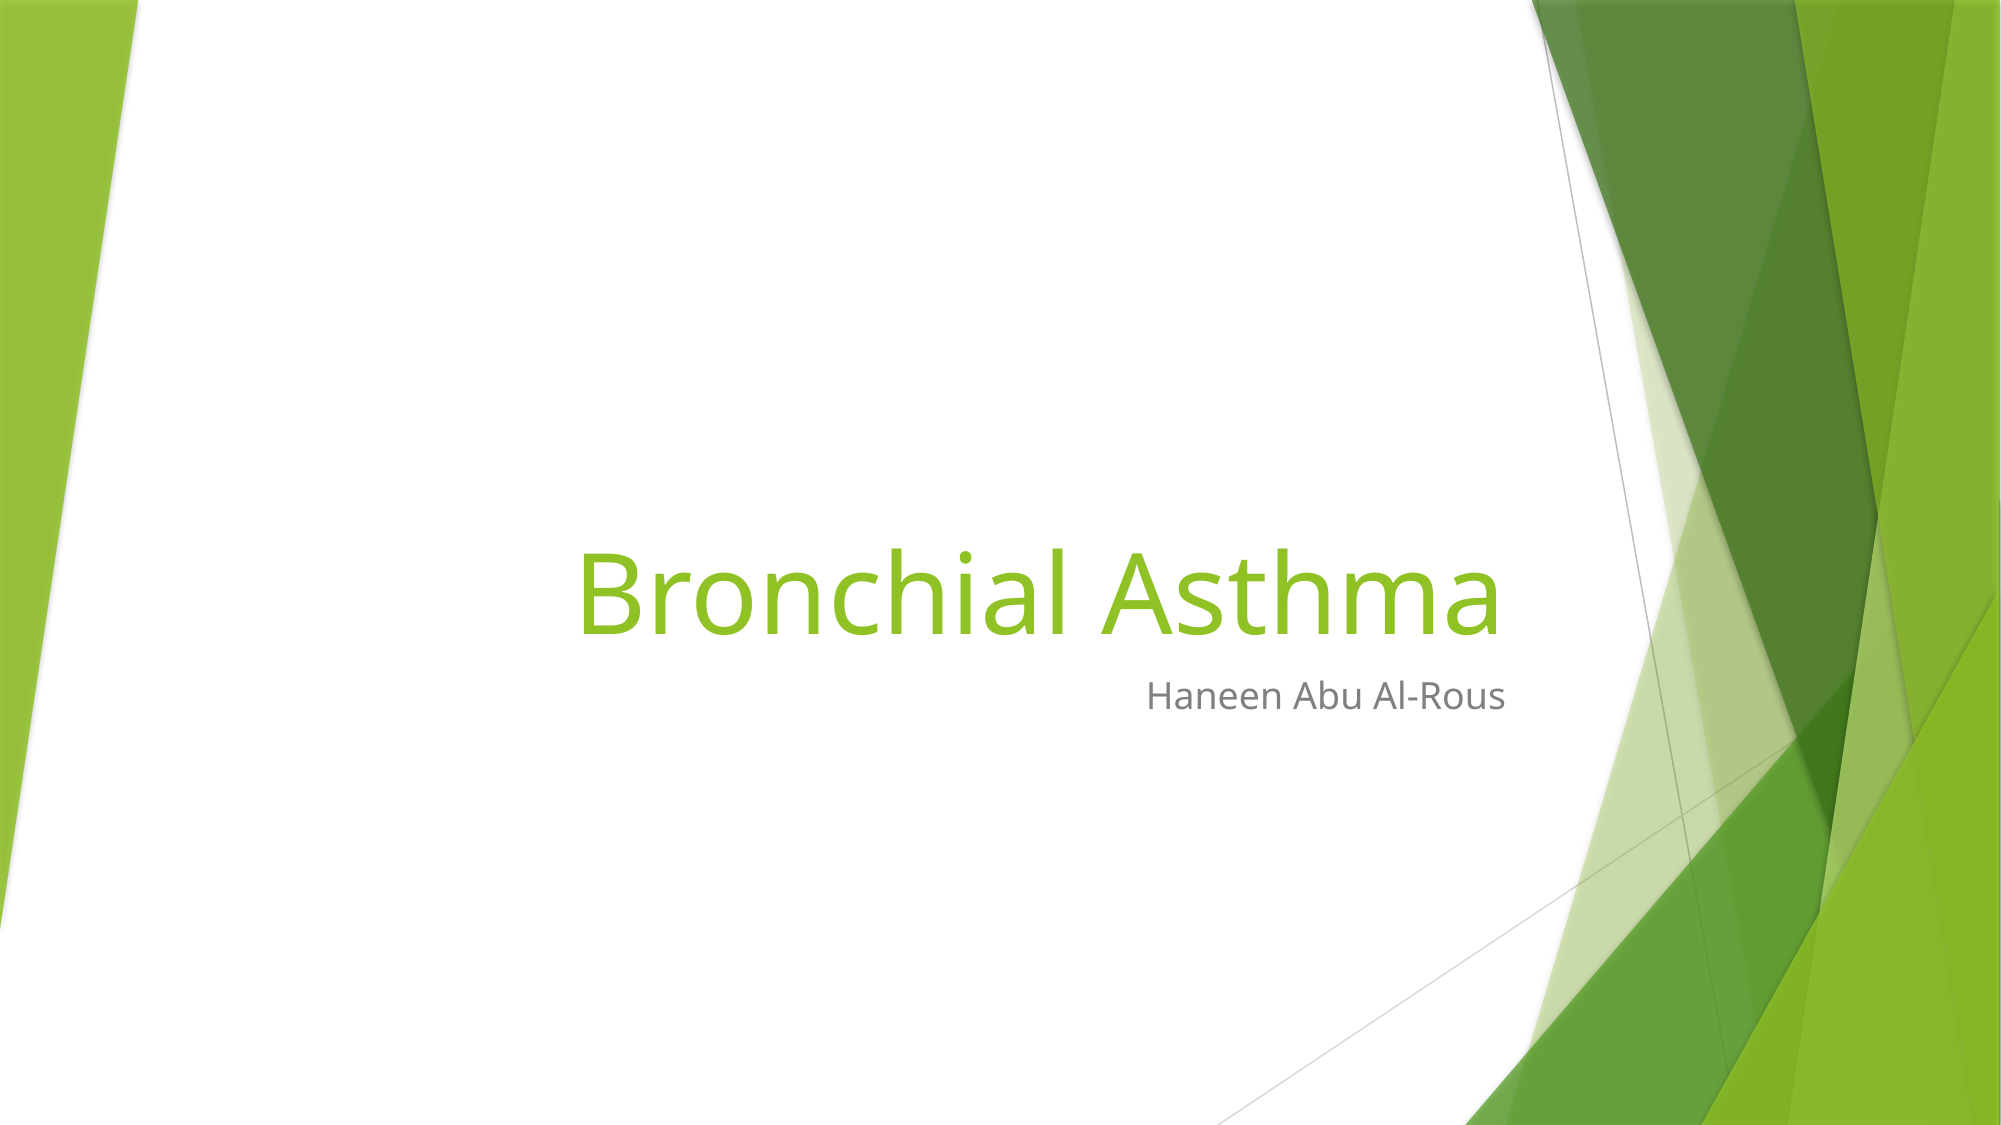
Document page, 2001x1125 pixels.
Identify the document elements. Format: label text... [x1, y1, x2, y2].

subtitle Haneen Abu Al-Rous [247, 664, 1522, 845]
title Bronchial Asthma [247, 394, 1522, 664]
